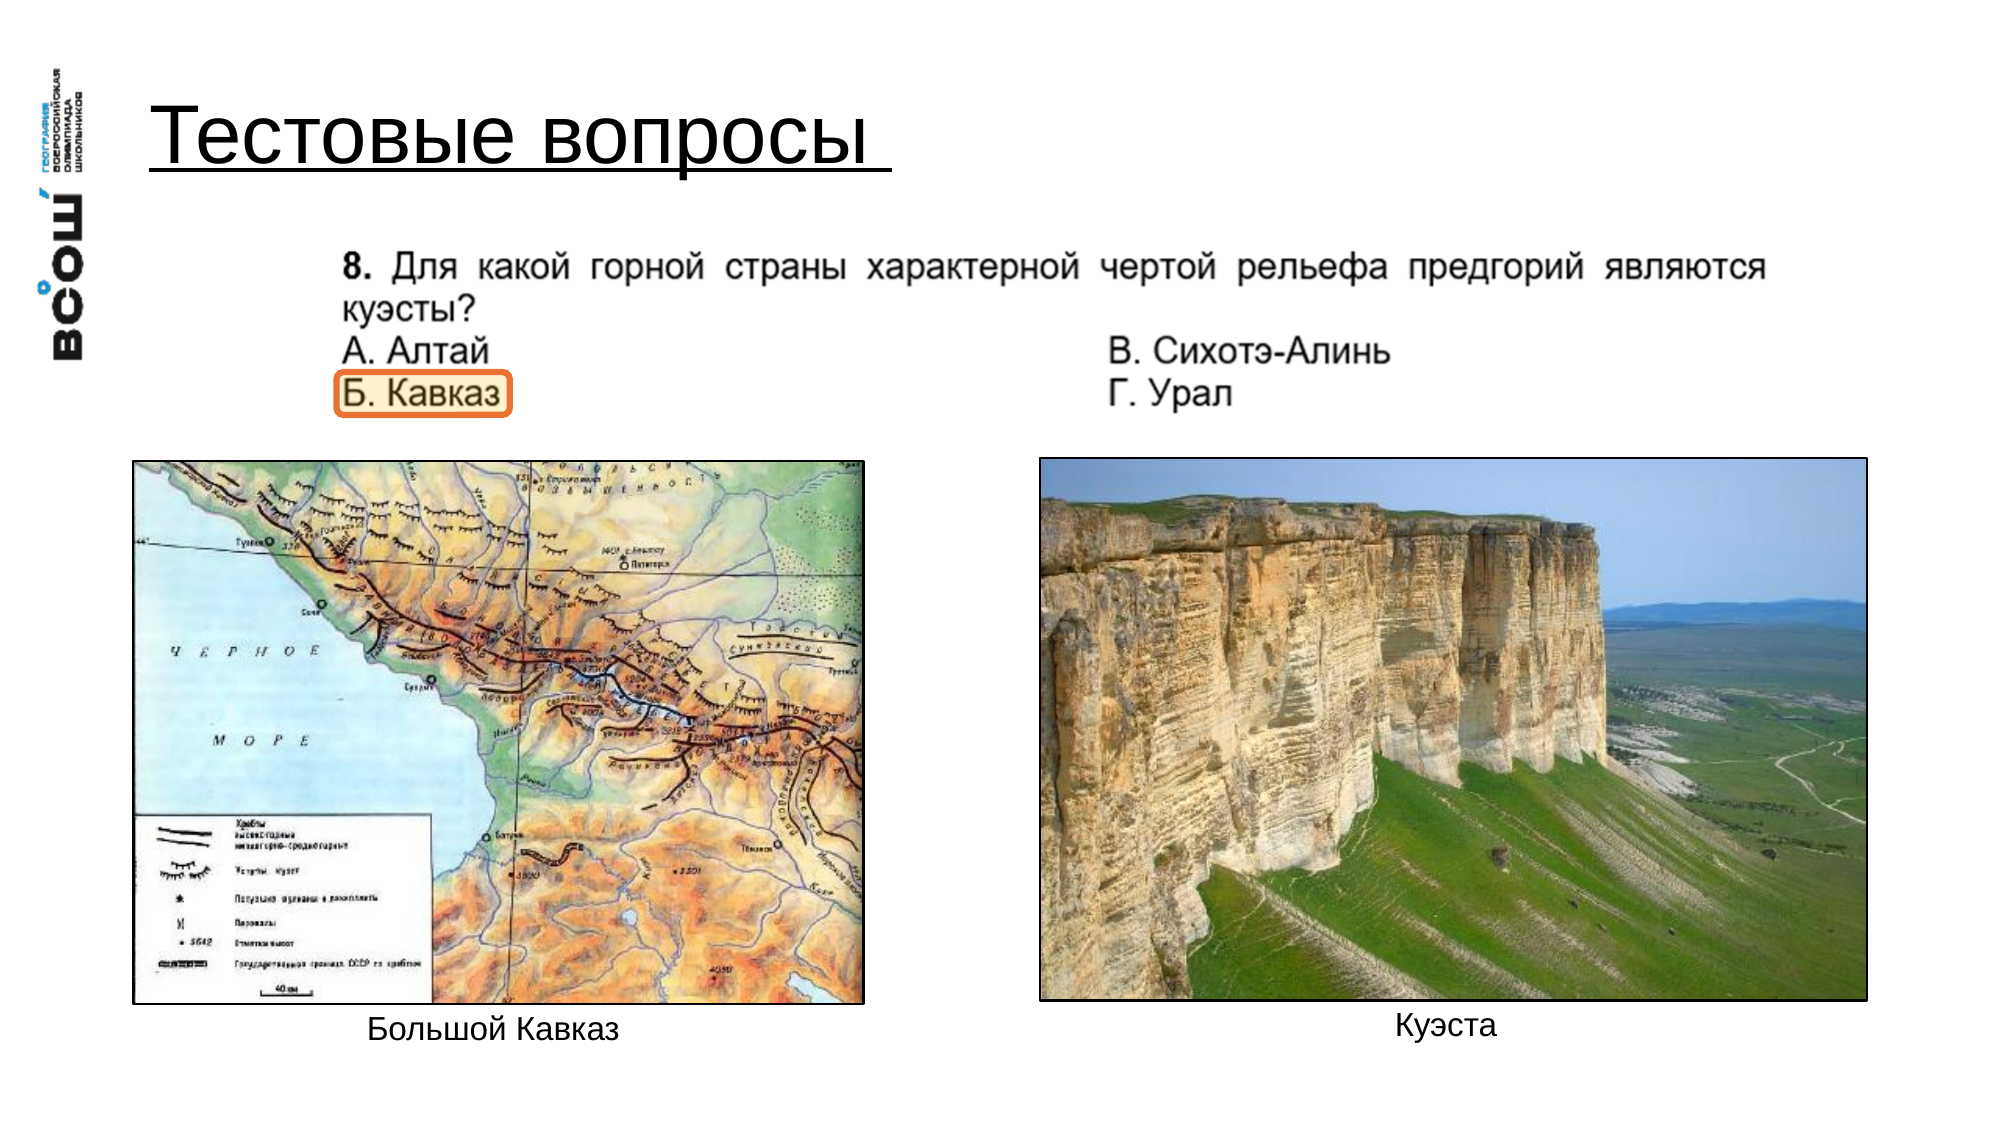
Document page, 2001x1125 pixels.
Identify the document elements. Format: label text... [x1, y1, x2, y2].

picture [321, 244, 1776, 416]
picture [0, 60, 221, 365]
picture [1040, 458, 1866, 1000]
text_box Куэста [1380, 1000, 1527, 1051]
text_box Большой Кавказ [352, 1004, 645, 1055]
title Тестовые вопросы [134, 27, 1049, 245]
picture [133, 461, 863, 1004]
